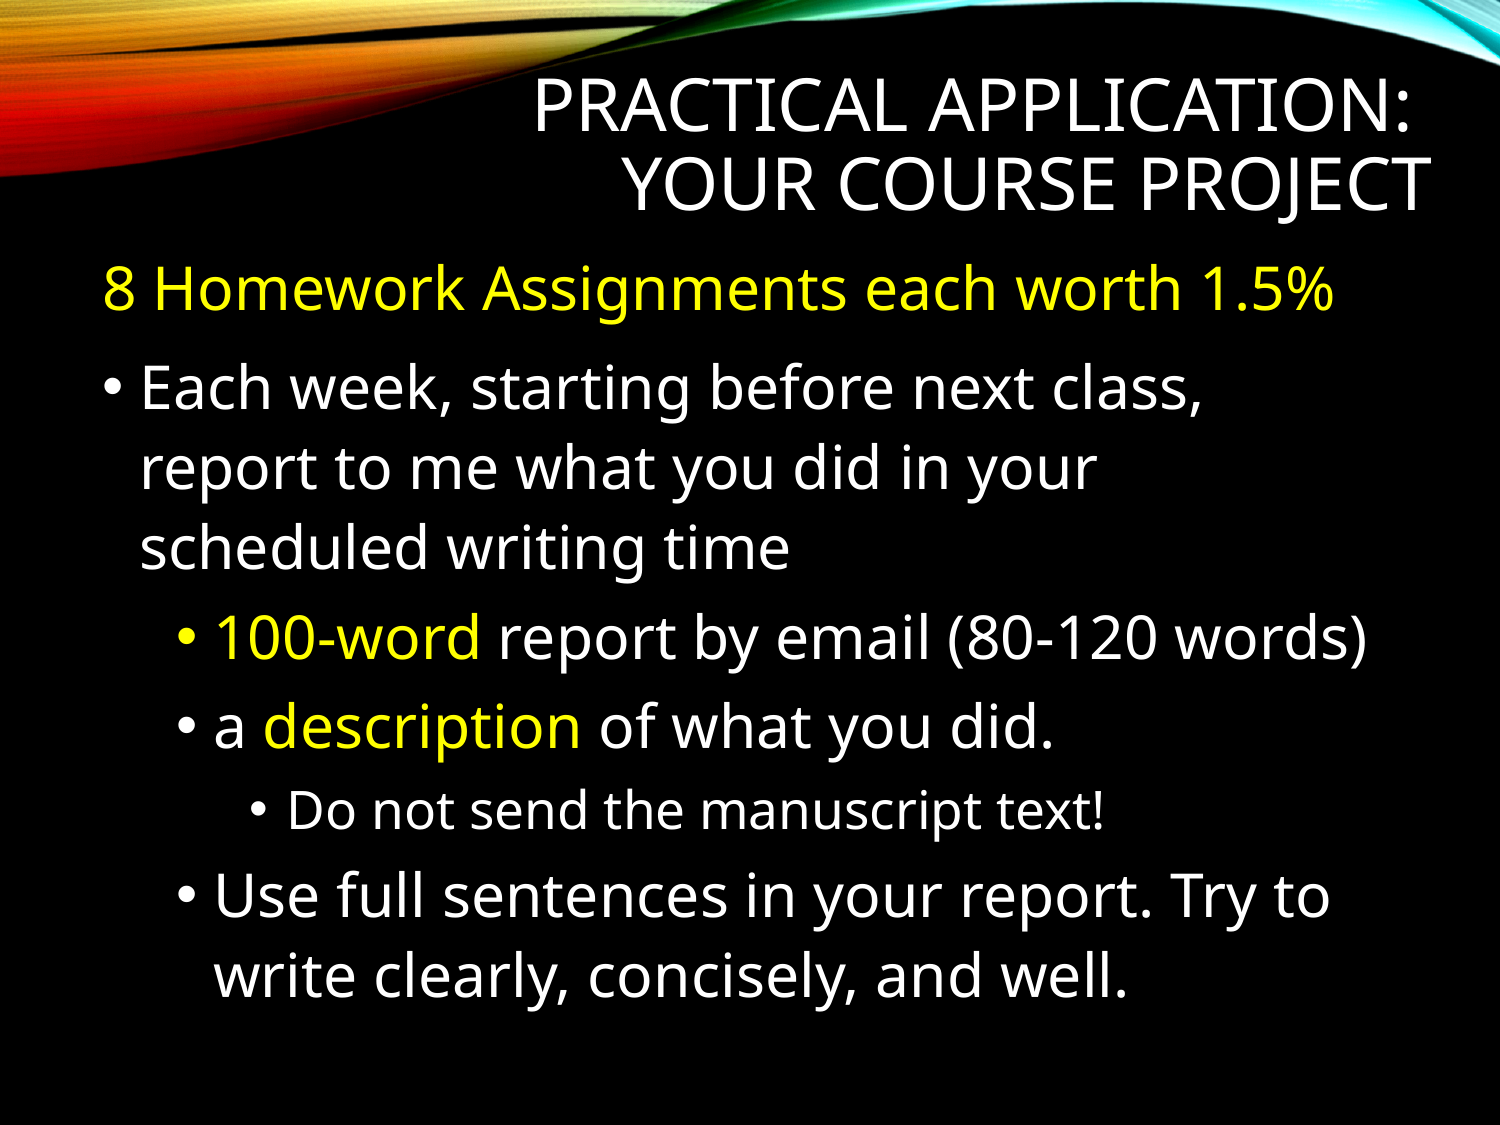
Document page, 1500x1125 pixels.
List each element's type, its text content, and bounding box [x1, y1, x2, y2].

list 8 Homework Assignments each worth 1.5% Each week, starting before next class, report to me what you did in your scheduled writing time 100-word report by email (80-120 words) a description of what you did. Do not send the manuscript text! Use full sentences in your report. Try to write clearly, concisely, and well. [87, 235, 1401, 1082]
title Practical Application: Your Course Project [401, 58, 1448, 236]
picture [0, 0, 1500, 178]
